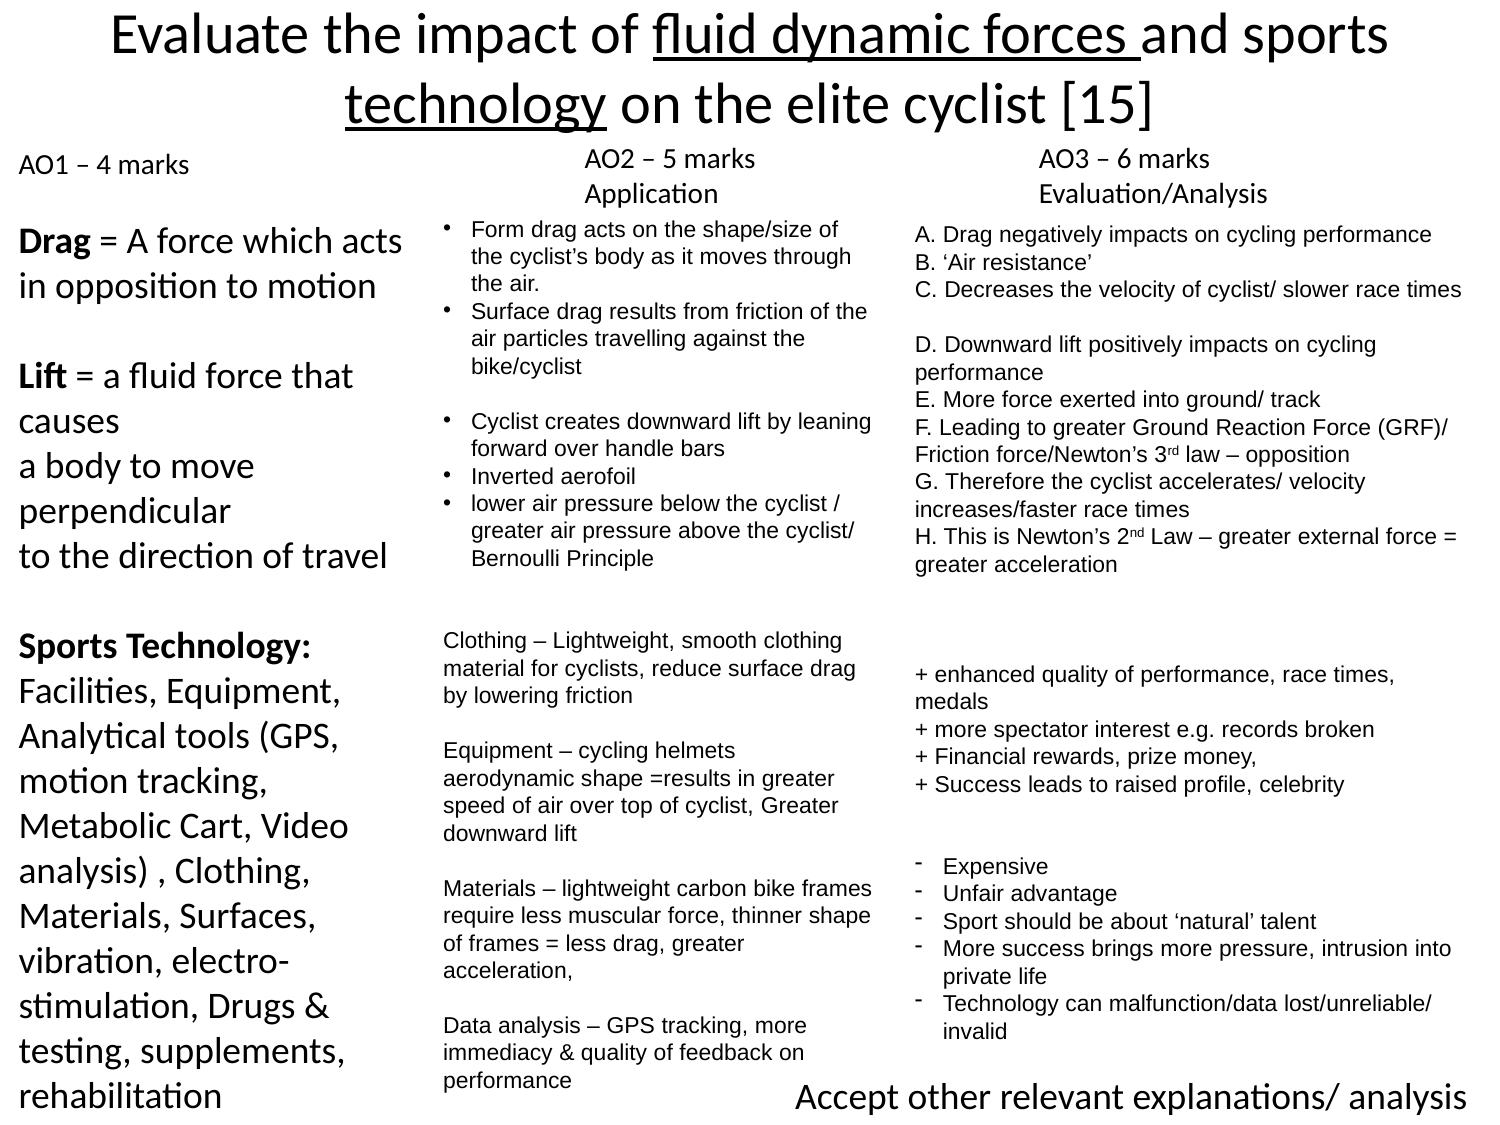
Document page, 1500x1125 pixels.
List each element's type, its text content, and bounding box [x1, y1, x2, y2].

text_box AO1 – 4 marks Drag = A force which acts in opposition to motion Lift = a fluid force that causes a body to move perpendicular to the direction of travel Sports Technology: Facilities, Equipment, Analytical tools (GPS, motion tracking, Metabolic Cart, Video analysis) , Clothing, Materials, Surfaces, vibration, electro-stimulation, Drugs & testing, supplements, rehabilitation [3, 138, 434, 1125]
text_box AO3 – 6 marks Evaluation/Analysis [1024, 132, 1292, 217]
text_box AO2 – 5 marks Application [569, 132, 877, 206]
title Evaluate the impact of fluid dynamic forces and sports technology on the elite cyclist [15] [0, 12, 1500, 118]
text_box Form drag acts on the shape/size of the cyclist’s body as it moves through the air. Surface drag results from friction of the air particles travelling against the bike/cyclist Cyclist creates downward lift by leaning forward over handle bars Inverted aerofoil lower air pressure below the cyclist / greater air pressure above the cyclist/ Bernoulli Principle Clothing – Lightweight, smooth clothing material for cyclists, reduce surface drag by lowering friction Equipment – cycling helmets aerodynamic shape =results in greater speed of air over top of cyclist, Greater downward lift Materials – lightweight carbon bike frames require less muscular force, thinner shape of frames = less drag, greater acceleration, Data analysis – GPS tracking, more immediacy & quality of feedback on performance [428, 206, 889, 1101]
text_box Accept other relevant explanations/ analysis [780, 1064, 1483, 1125]
text_box A. Drag negatively impacts on cycling performance B. ‘Air resistance’ C. Decreases the velocity of cyclist/ slower race times D. Downward lift positively impacts on cycling performance E. More force exerted into ground/ track F. Leading to greater Ground Reaction Force (GRF)/ Friction force/Newton’s 3rd law – opposition G. Therefore the cyclist accelerates/ velocity increases/faster race times H. This is Newton’s 2nd Law – greater external force = greater acceleration + enhanced quality of performance, race times, medals + more spectator interest e.g. records broken + Financial rewards, prize money, + Success leads to raised profile, celebrity Expensive Unfair advantage Sport should be about ‘natural’ talent More success brings more pressure, intrusion into private life Technology can malfunction/data lost/unreliable/ invalid [899, 212, 1488, 1079]
